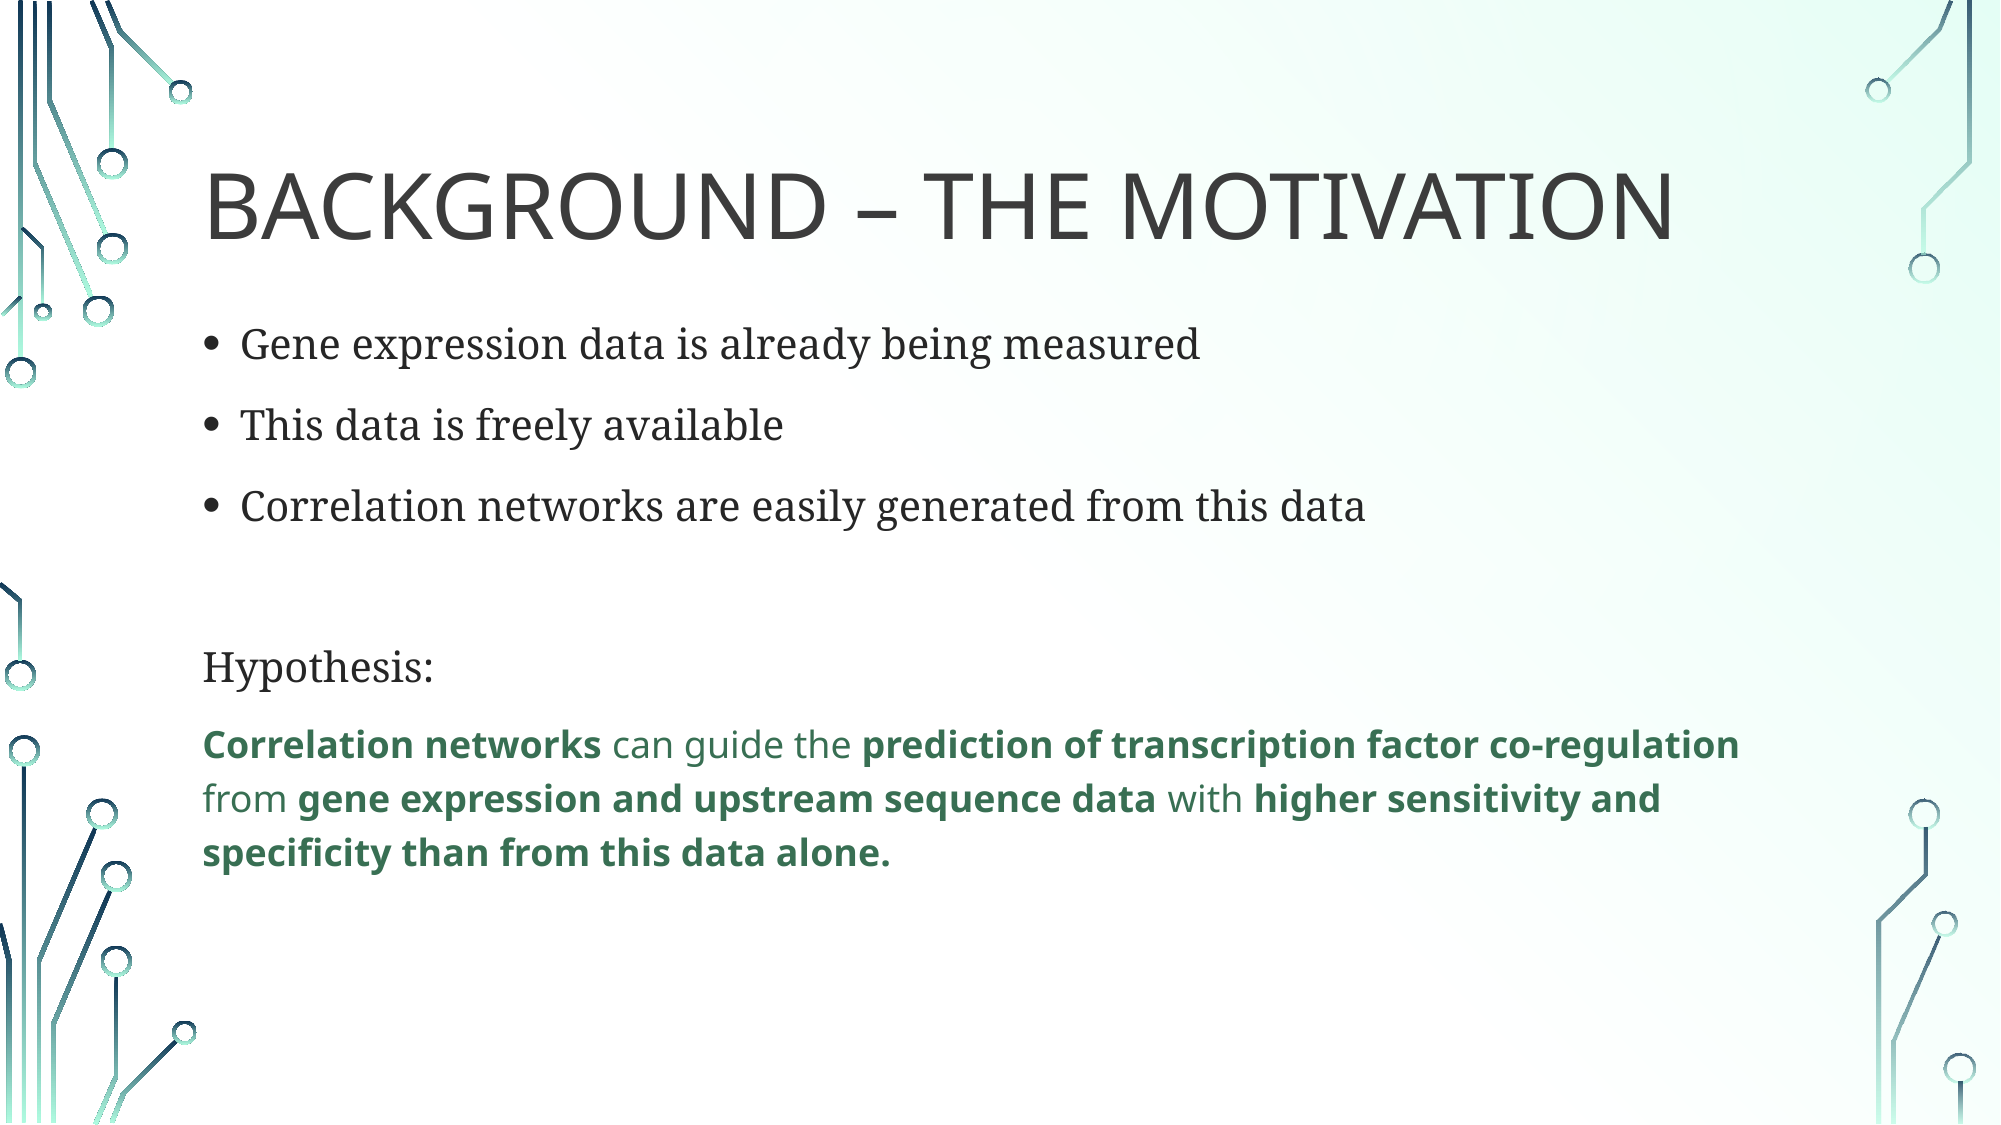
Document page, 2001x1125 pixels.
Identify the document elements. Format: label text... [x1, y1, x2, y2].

title Background – The Motivation [187, 101, 1813, 267]
list Gene expression data is already being measured This data is freely available Correlation networks are easily generated from this data Hypothesis: Correlation networks can guide the prediction of transcription factor co-regulation from gene expression and upstream sequence data with higher sensitivity and specificity than from this data alone. [187, 299, 1813, 950]
